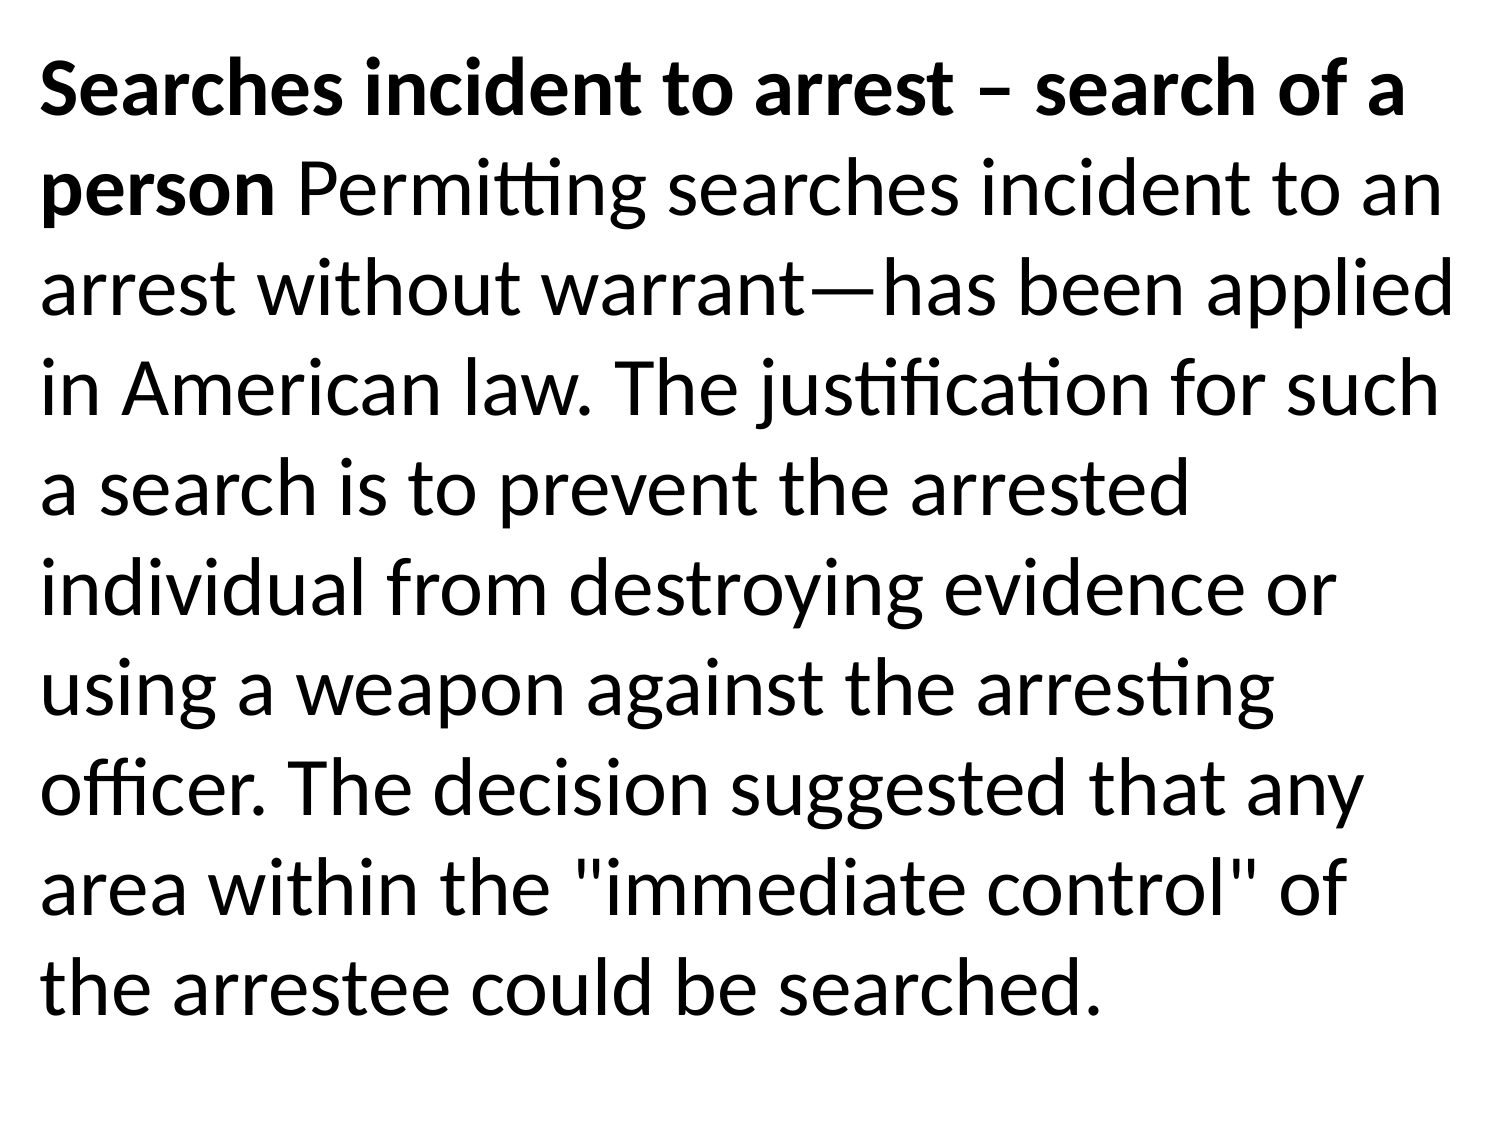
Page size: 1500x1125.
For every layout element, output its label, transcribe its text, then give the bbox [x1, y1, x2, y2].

text_box Searches incident to arrest – search of a person Permitting searches incident to an arrest without warrant—has been applied in American law. The justification for such a search is to prevent the arrested individual from destroying evidence or using a weapon against the arresting officer. The decision suggested that any area within the "immediate control" of the arrestee could be searched. [24, 24, 1475, 1040]
